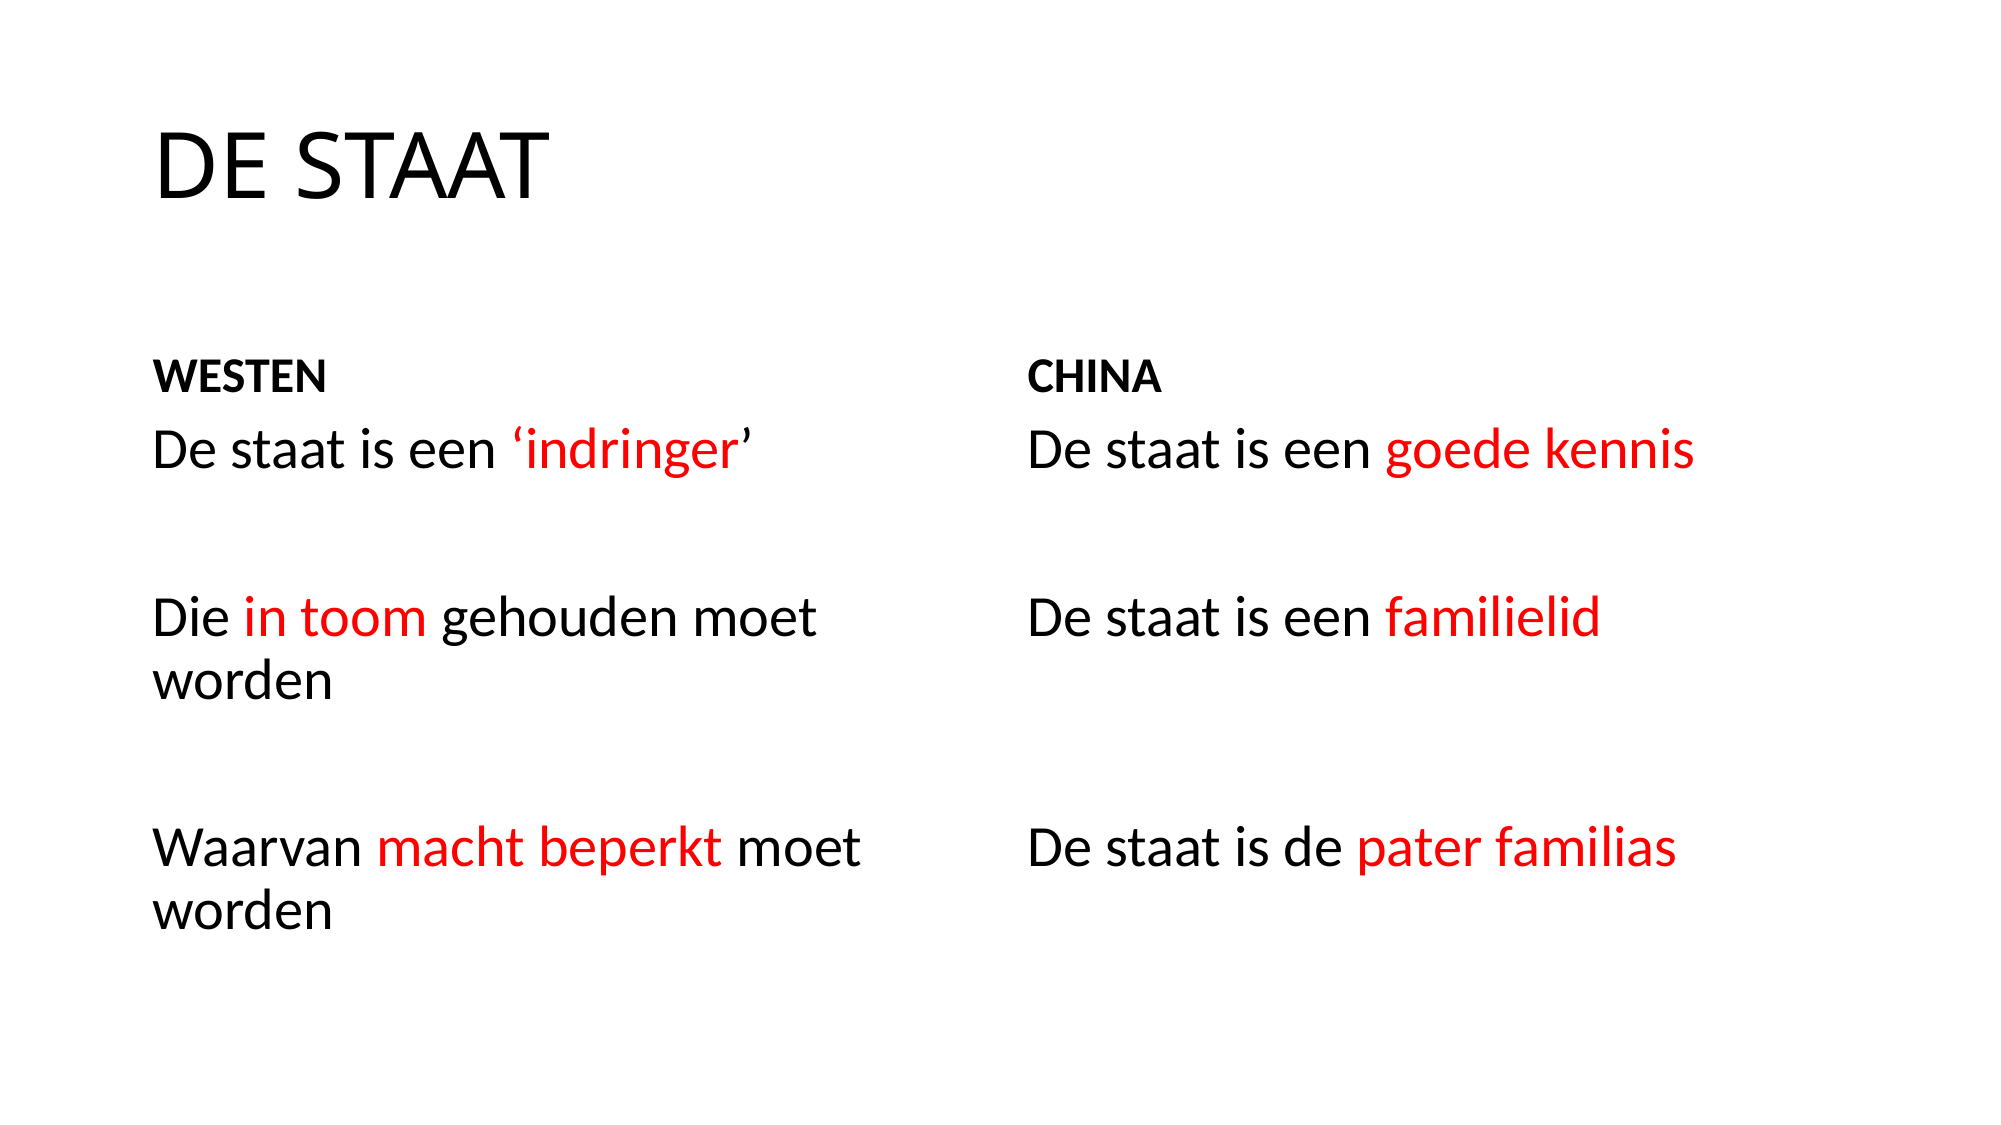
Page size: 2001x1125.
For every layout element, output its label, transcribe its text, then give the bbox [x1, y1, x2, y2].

title DE STAAT [137, 59, 1863, 278]
list De staat is een ‘indringer’ Die in toom gehouden moet worden Waarvan macht beperkt moet worden [137, 410, 984, 1016]
list De staat is een goede kennis De staat is een familielid De staat is de pater familias [1012, 410, 1863, 1016]
list WESTEN [137, 275, 984, 410]
list CHINA [1012, 275, 1863, 410]
